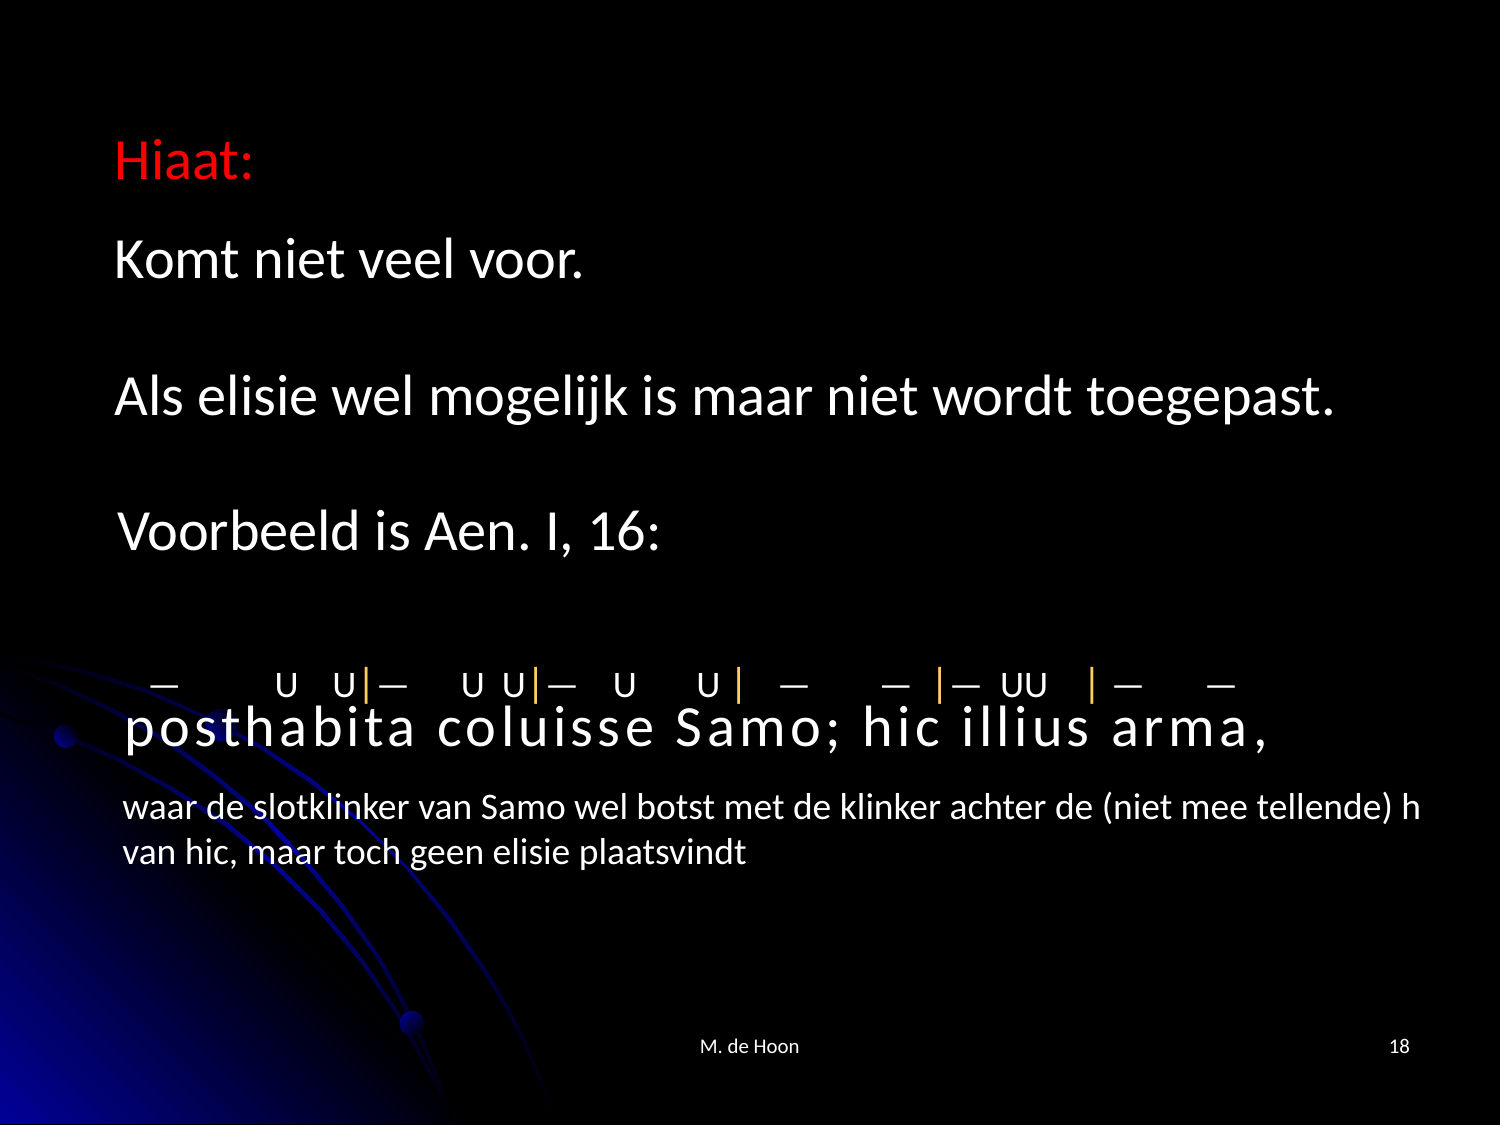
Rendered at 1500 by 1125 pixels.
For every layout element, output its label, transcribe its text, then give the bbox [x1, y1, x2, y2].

text_box Hiaat: Komt niet veel voor. [100, 113, 904, 298]
footer M. de Hoon [512, 1024, 988, 1101]
text_box waar de slotklinker van Samo wel botst met de klinker achter de (niet mee tellende) h van hic, maar toch geen elisie plaatsvindt [107, 775, 1447, 880]
slide_number 18 [1074, 1024, 1426, 1101]
text_box Als elisie wel mogelijk is maar niet wordt toegepast. [100, 349, 1459, 435]
text_box Voorbeeld is Aen. I, 16: [102, 484, 904, 570]
text_box posthabita coluisse Samo; hic illius arma, [109, 680, 1283, 766]
text_box — U U|— U U|— U U | — — |— UU | — — [123, 648, 1431, 714]
